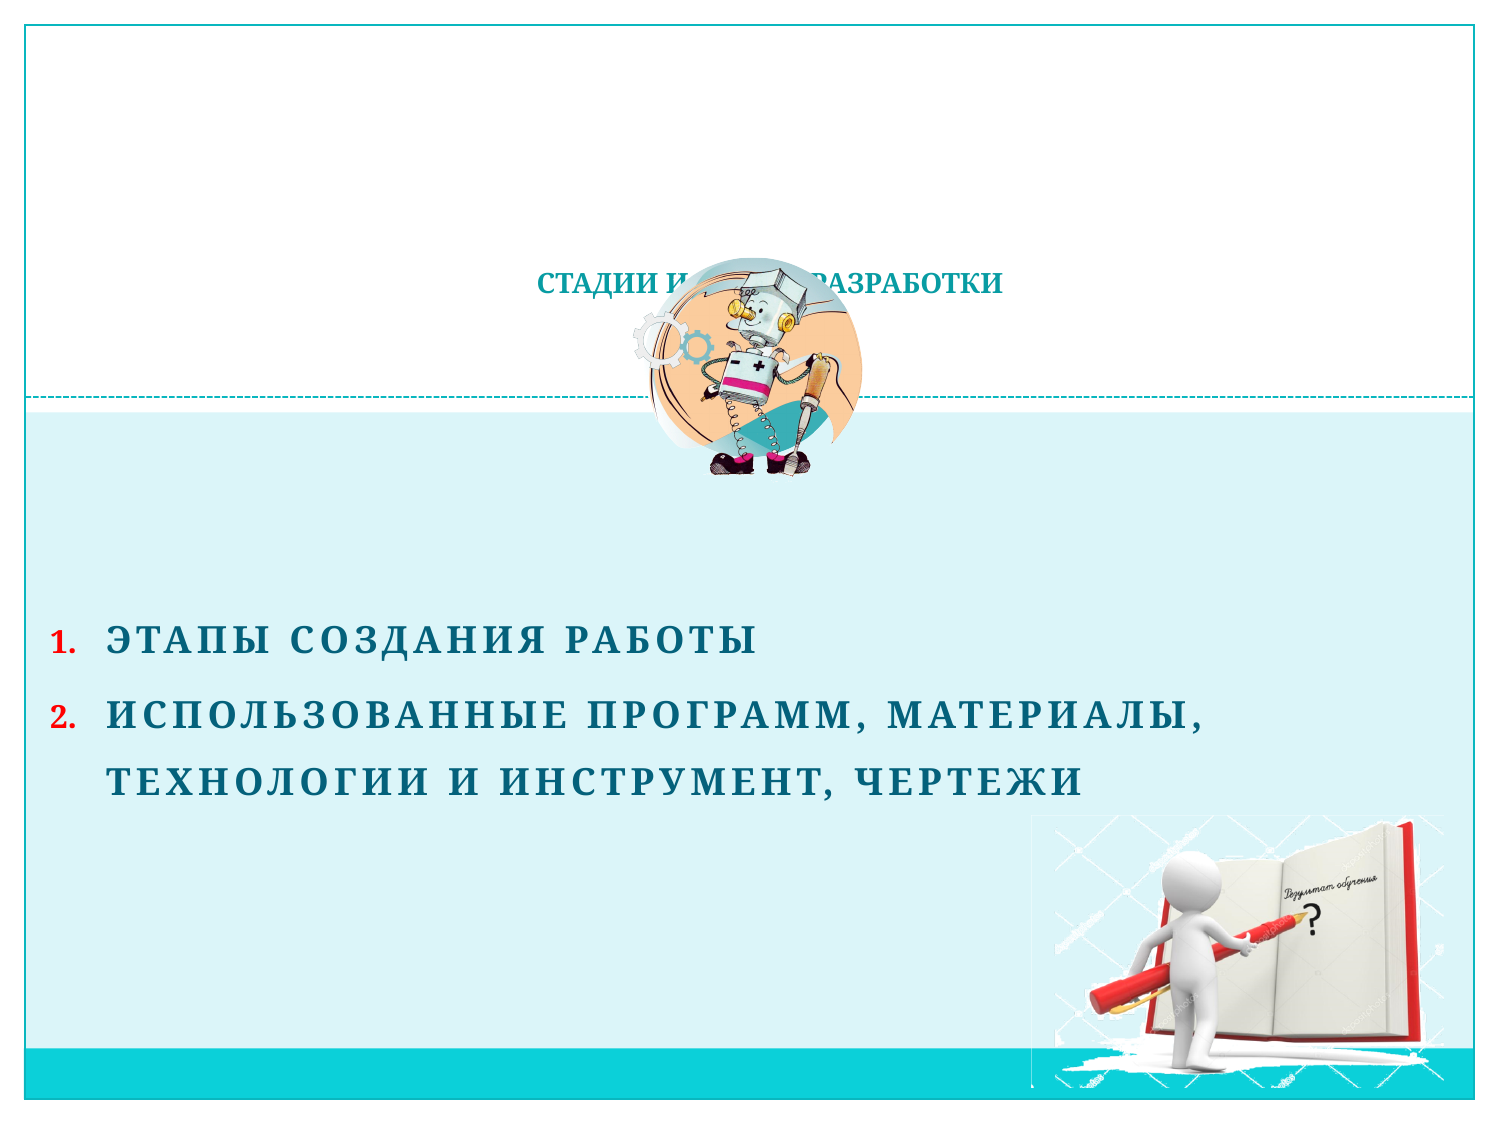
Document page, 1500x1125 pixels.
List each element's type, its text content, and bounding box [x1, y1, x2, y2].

picture [632, 257, 863, 491]
picture [1030, 815, 1444, 1089]
title СТАДИИ И ЭТАПЫ РАЗРАБОТКИ [128, 222, 1404, 340]
subtitle этапы создания работы использованные программ, материалы, технологии и инструмент, чертежи [35, 585, 1500, 1090]
